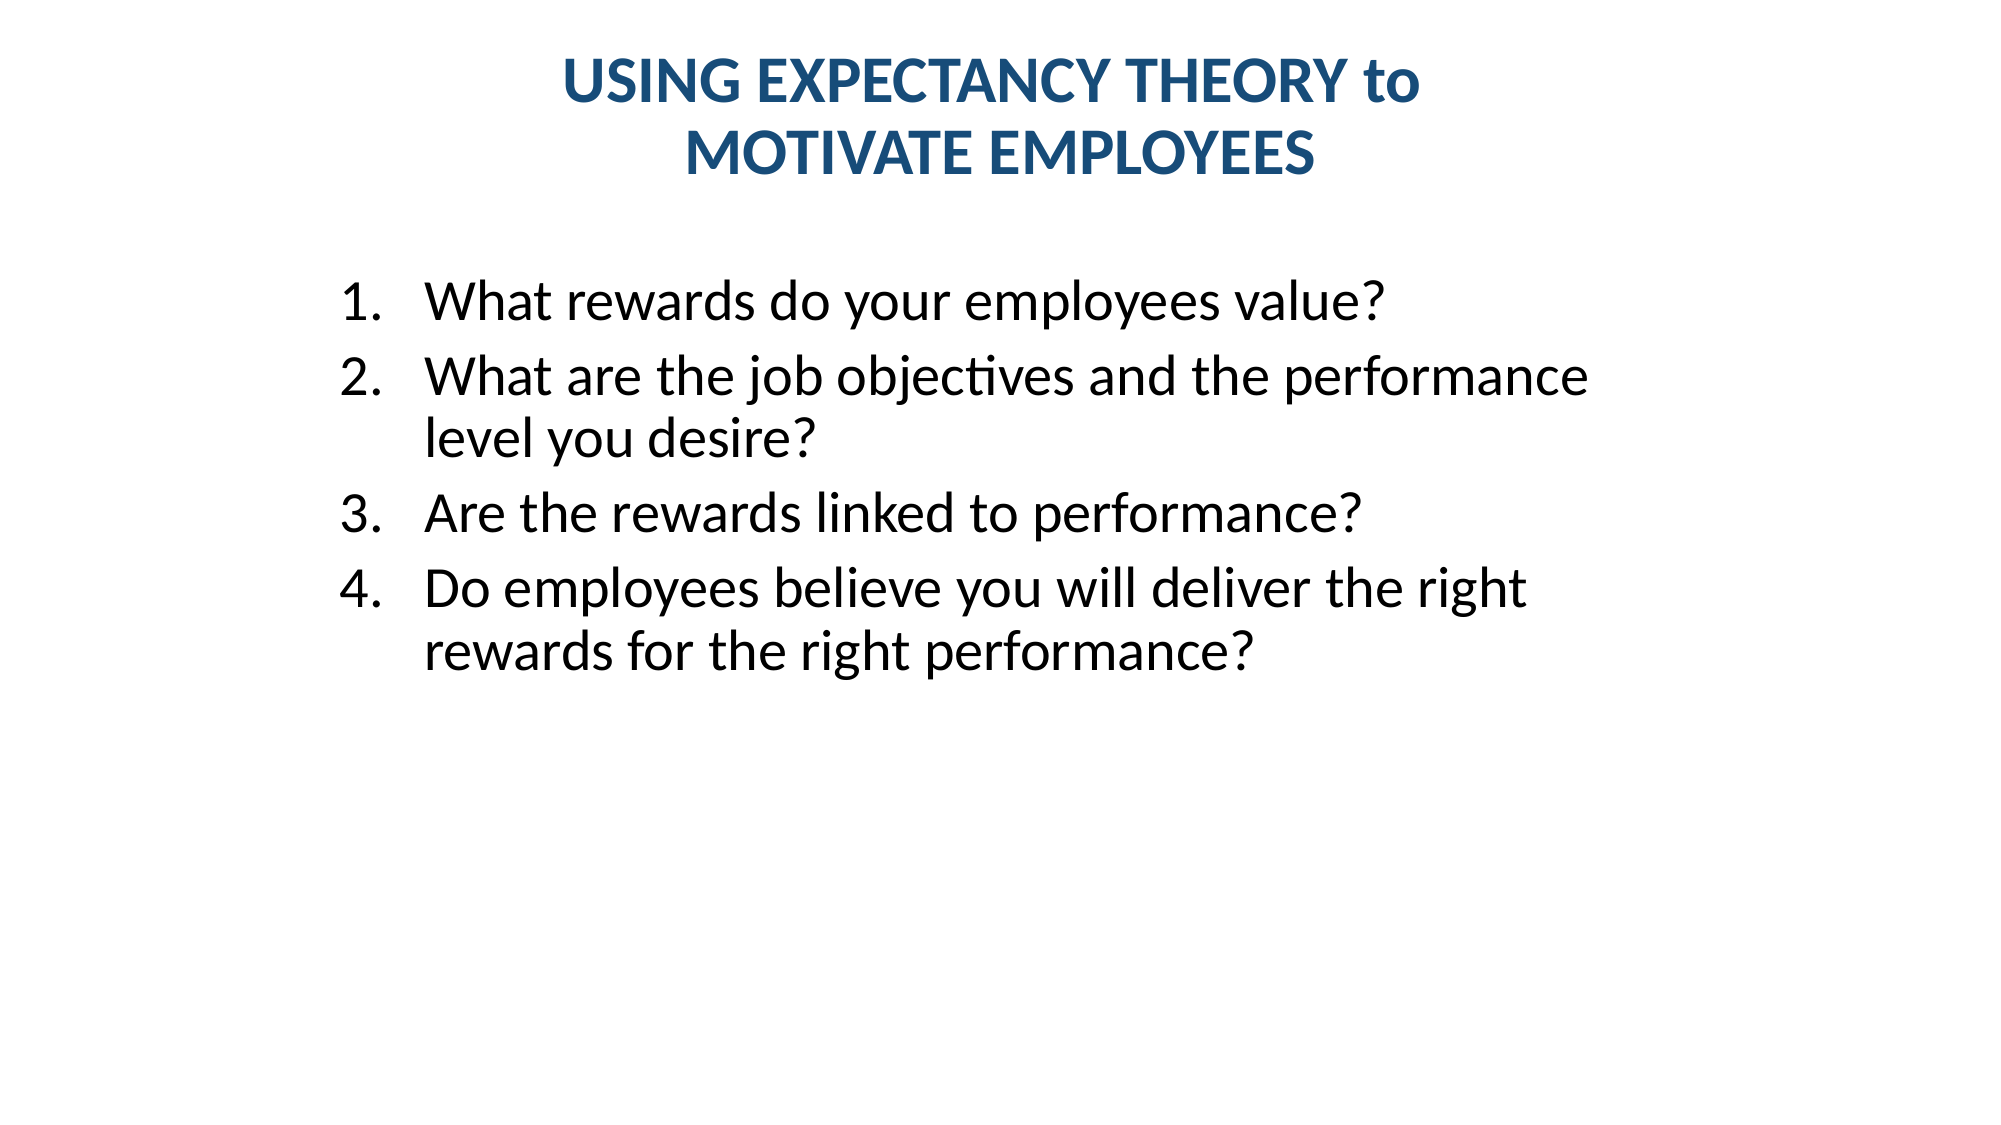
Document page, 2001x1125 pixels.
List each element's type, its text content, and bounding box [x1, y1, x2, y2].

title USING EXPECTANCY THEORY to MOTIVATE EMPLOYEES [0, 37, 2000, 138]
list What rewards do your employees value? What are the job objectives and the performance level you desire? Are the rewards linked to performance? Do employees believe you will deliver the right rewards for the right performance? [324, 262, 1675, 1075]
